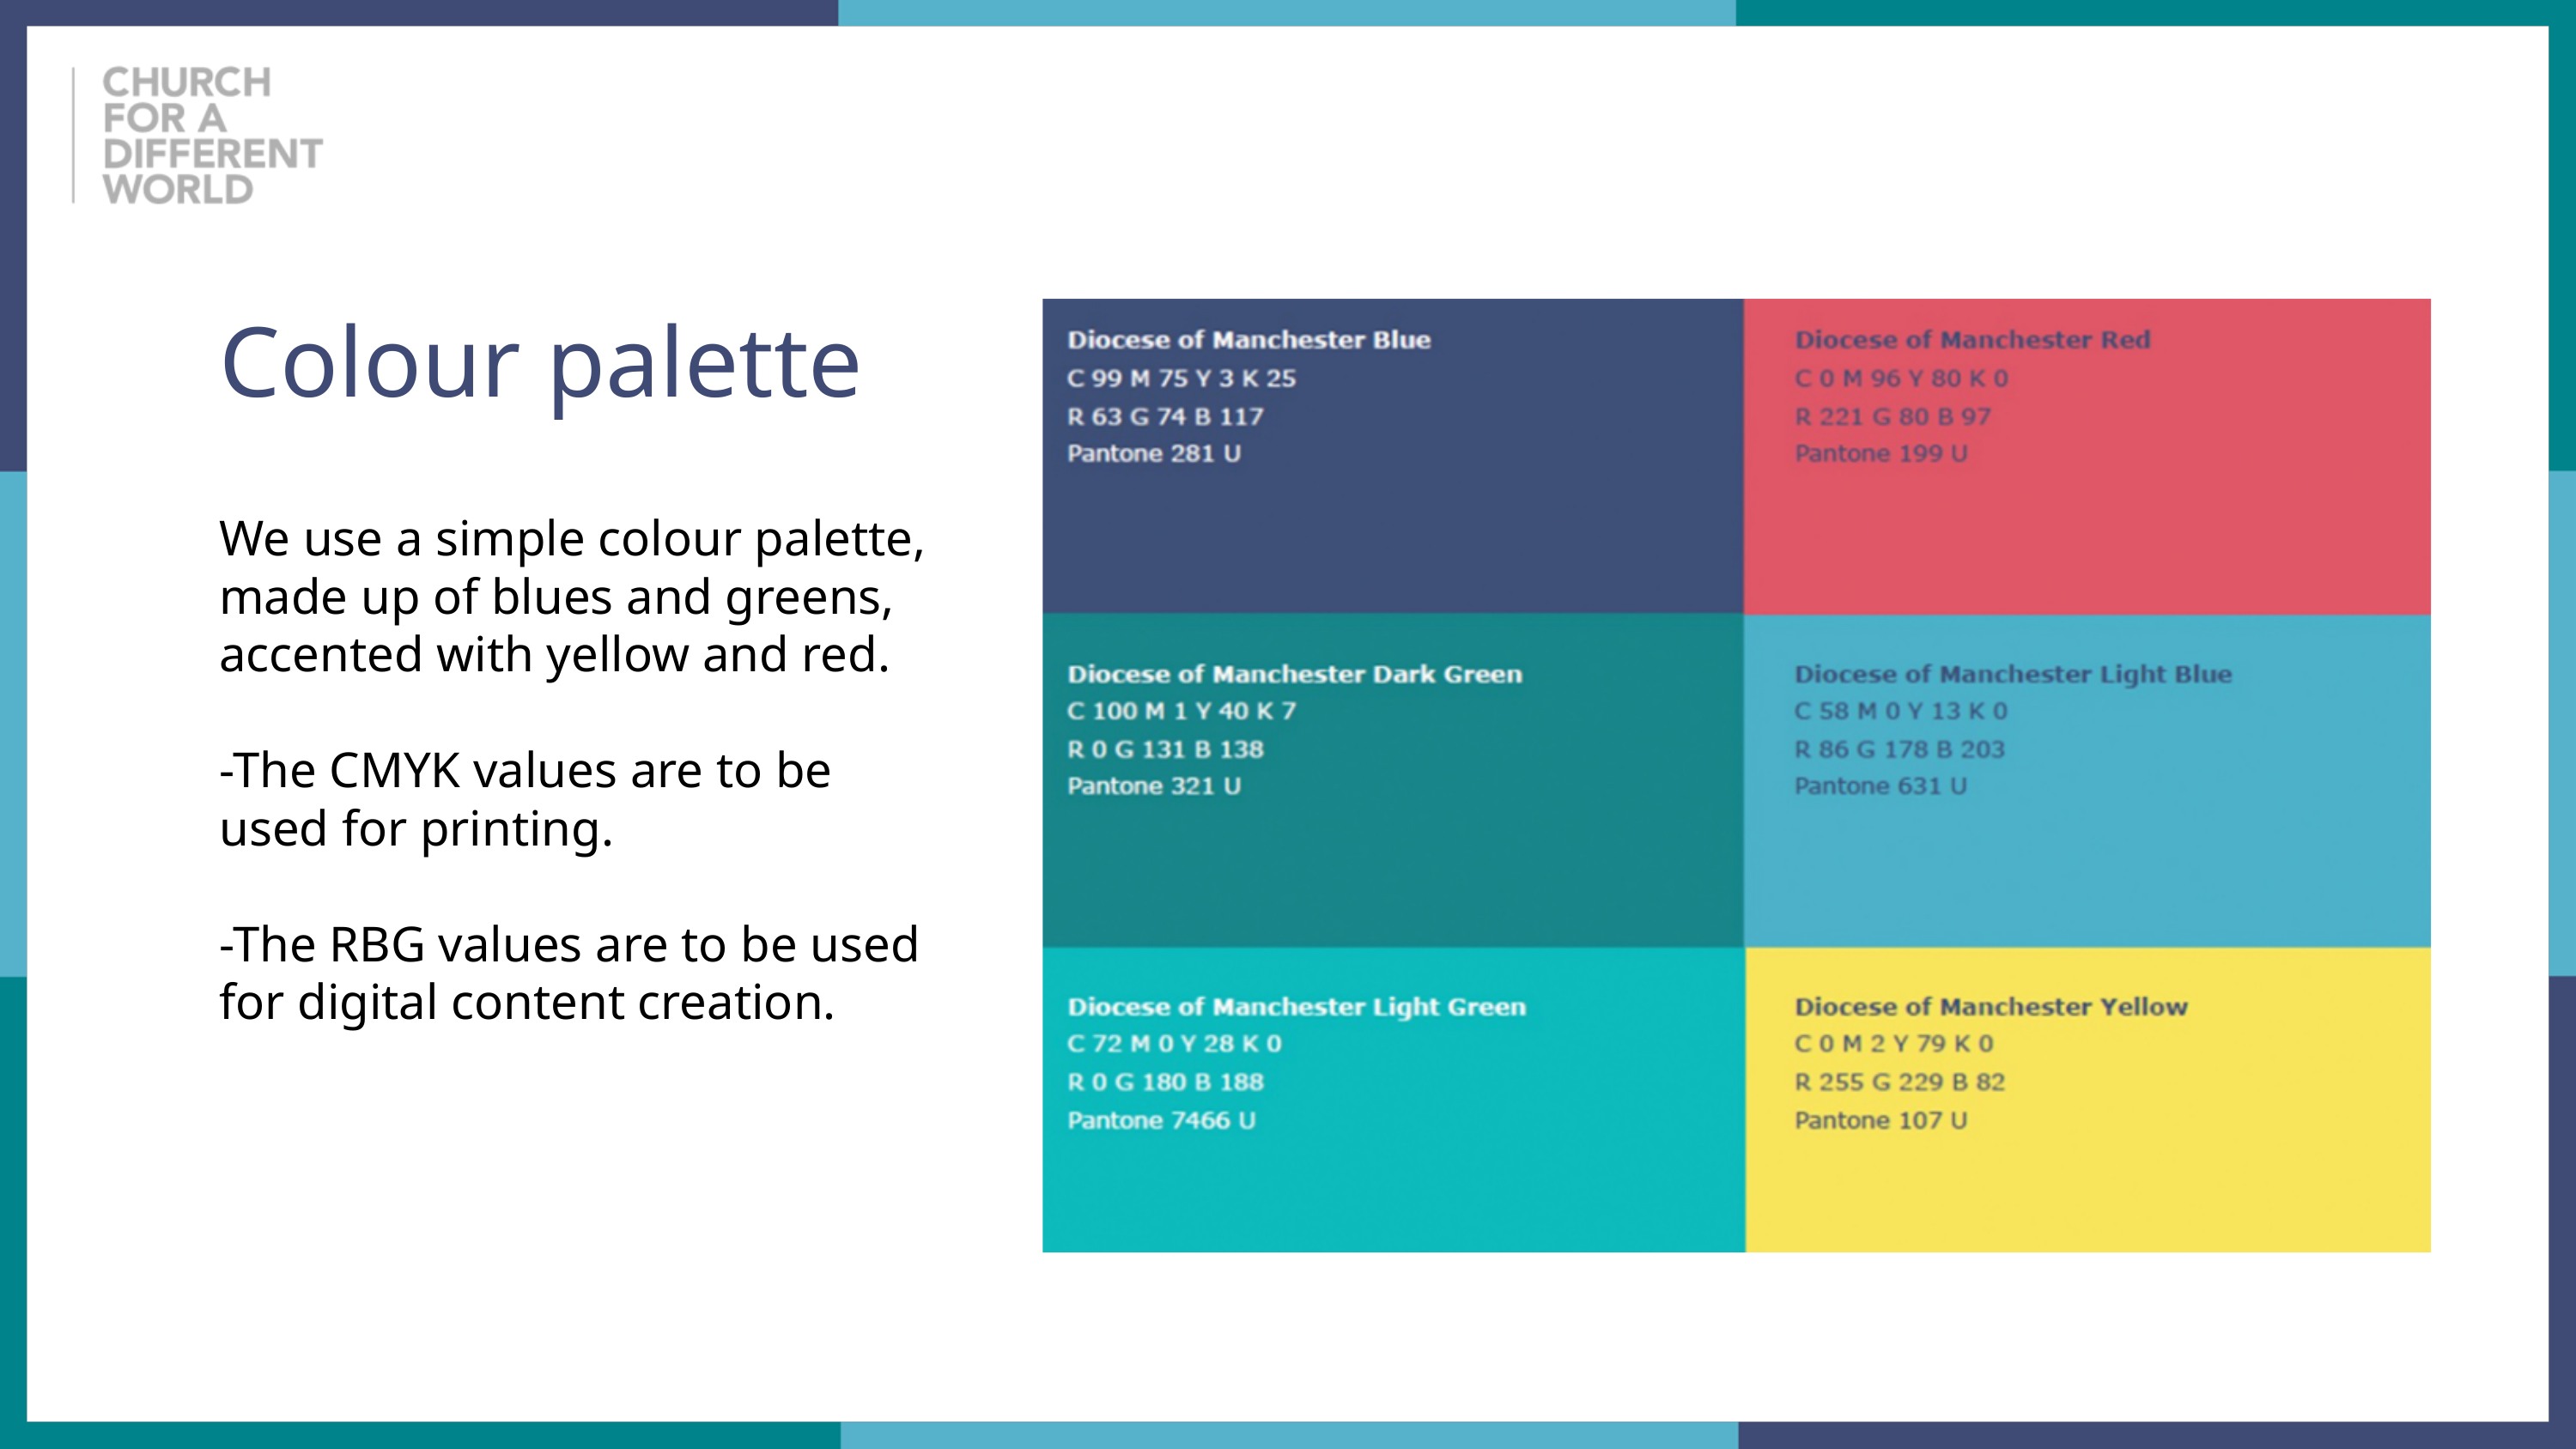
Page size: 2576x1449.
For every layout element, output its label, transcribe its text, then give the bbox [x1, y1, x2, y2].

text_box We use a simple colour palette, made up of blues and greens, accented with yellow and red. -The CMYK values are to be used for printing. -The RBG values are to be used for digital content creation. [219, 507, 943, 1030]
text_box [0, 0, 2576, 1449]
text_box [1042, 299, 2432, 1252]
text_box Colour palette [219, 300, 1042, 417]
